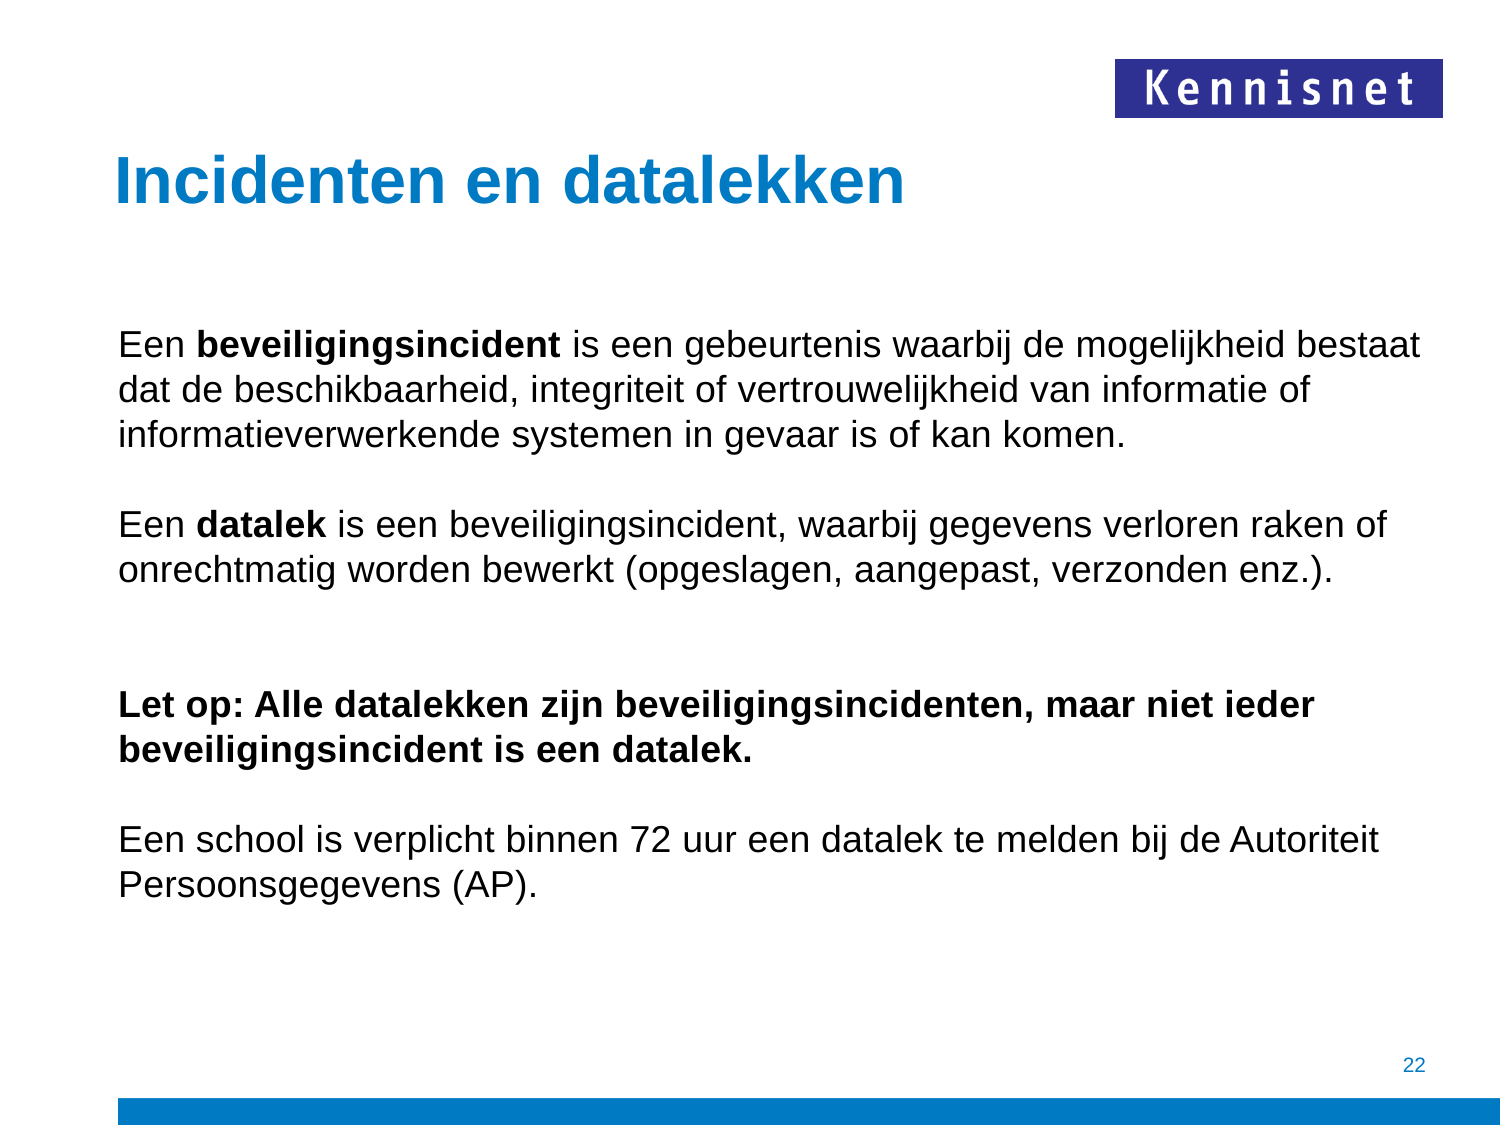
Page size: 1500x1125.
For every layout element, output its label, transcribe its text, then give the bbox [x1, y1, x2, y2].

slide_number 22 [1262, 1034, 1441, 1094]
picture [1115, 59, 1443, 118]
text_box Incidenten en datalekken [114, 137, 1438, 233]
list Een beveiligingsincident is een gebeurtenis waarbij de mogelijkheid bestaat dat de beschikbaarheid, integriteit of vertrouwelijkheid van informatie of informatieverwerkende systemen in gevaar is of kan komen. Een datalek is een beveiligingsincident, waarbij gegevens verloren raken of onrechtmatig worden bewerkt (opgeslagen, aangepast, verzonden enz.). Let op: Alle datalekken zijn beveiligingsincidenten, maar niet ieder beveiligingsincident is een datalek. Een school is verplicht binnen 72 uur een datalek te melden bij de Autoriteit Persoonsgegevens (AP). [118, 320, 1441, 1035]
